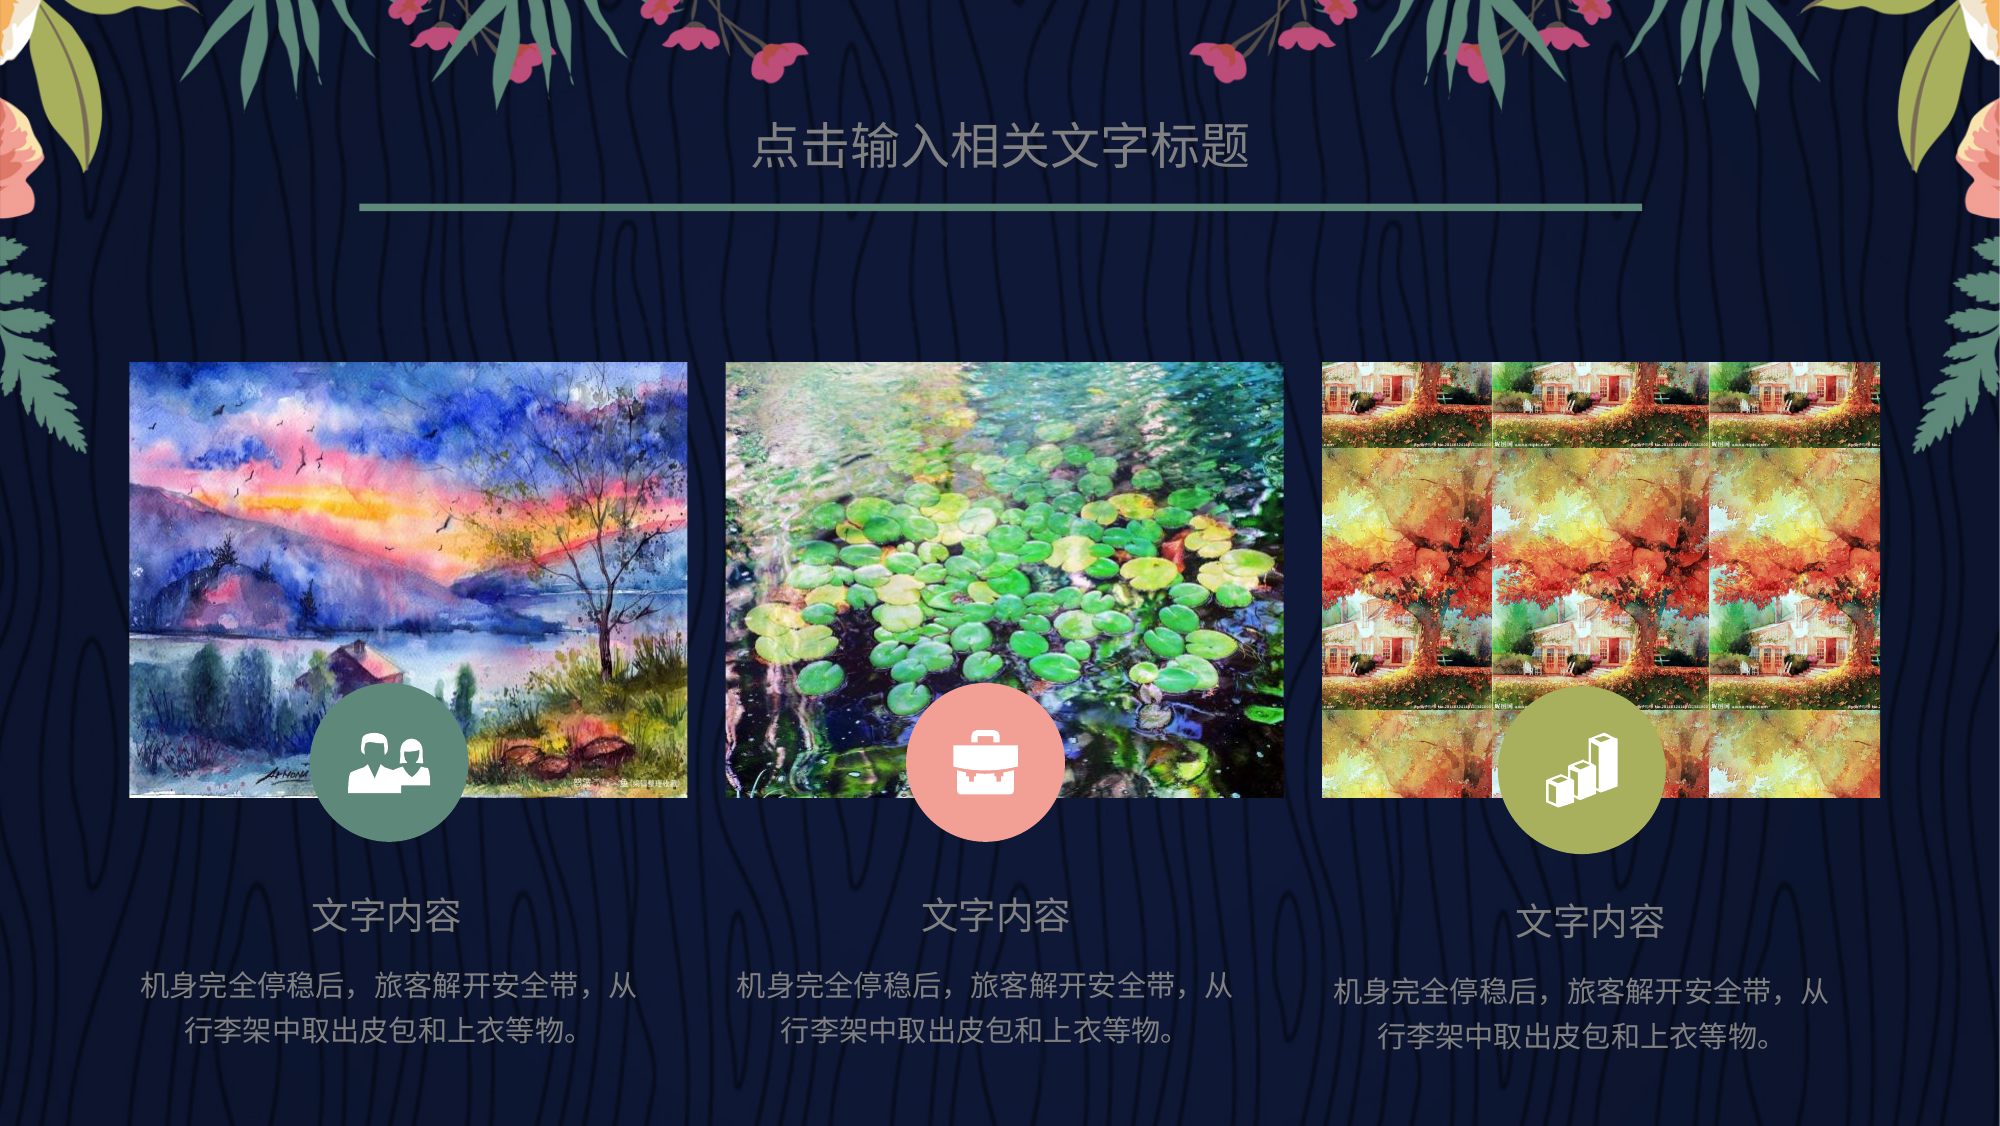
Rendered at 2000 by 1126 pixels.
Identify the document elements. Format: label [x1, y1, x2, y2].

text_box [712, 682, 1259, 1053]
text_box [359, 107, 1643, 212]
picture [0, 0, 2000, 1126]
text_box [129, 361, 688, 798]
text_box [1322, 362, 1881, 798]
text_box [120, 682, 658, 1053]
text_box [725, 361, 1284, 798]
text_box [1313, 686, 1851, 1058]
